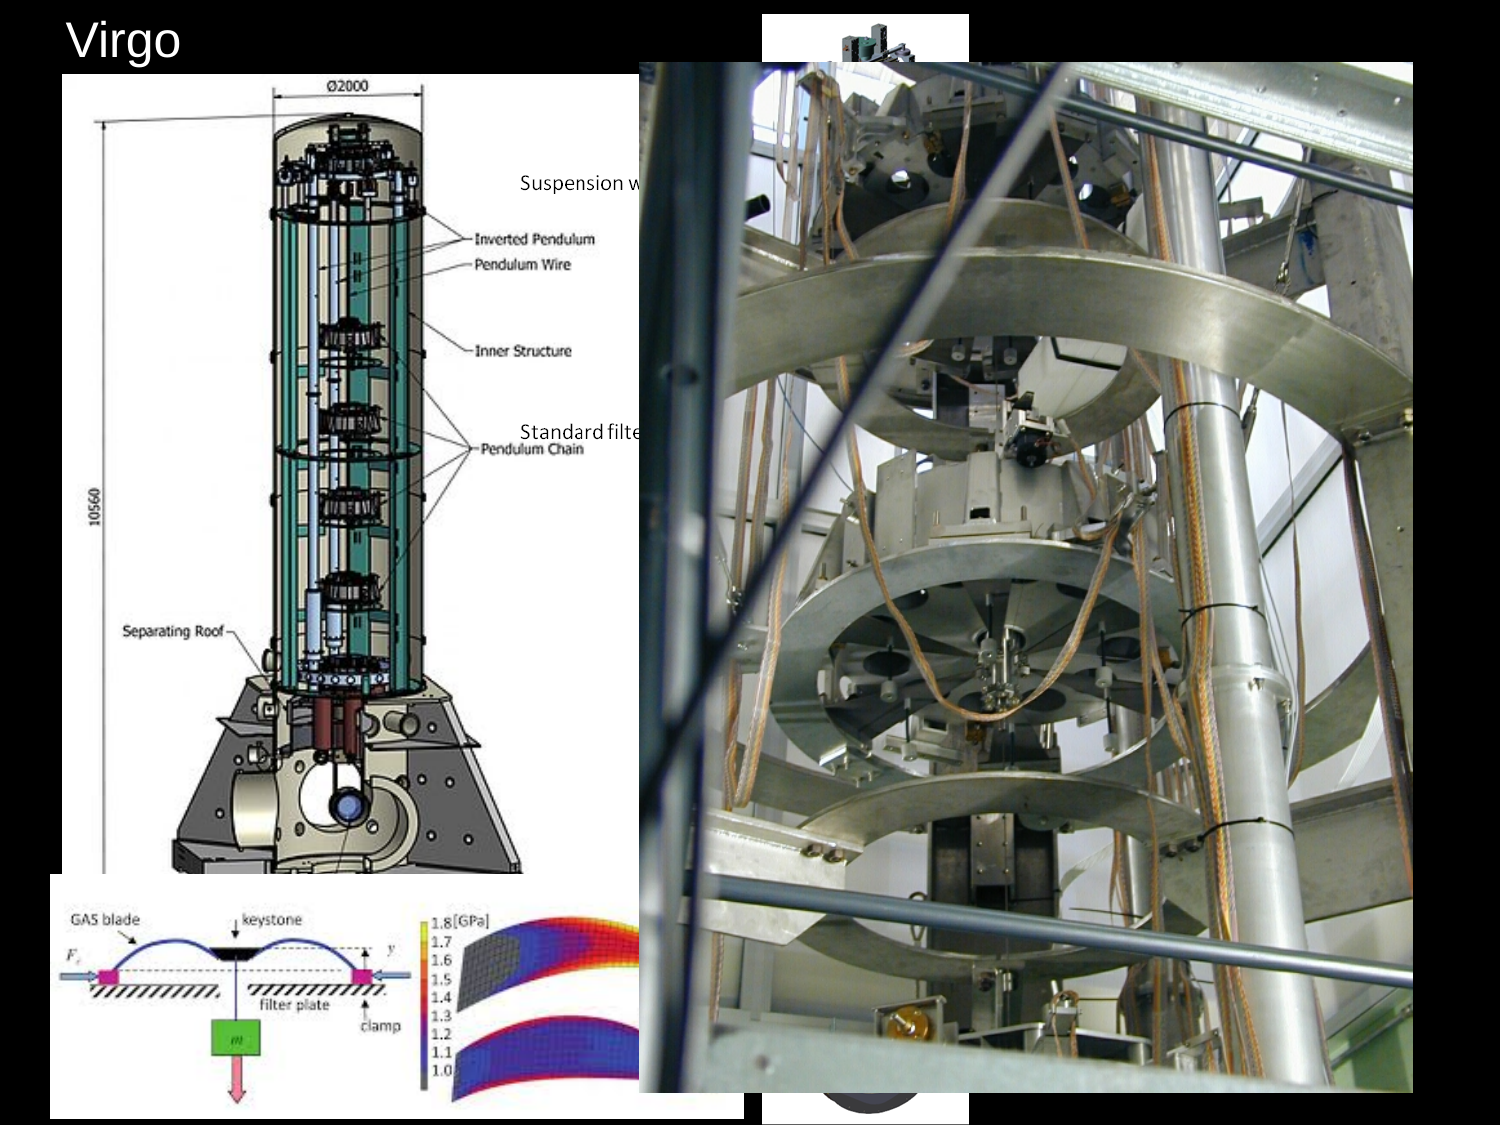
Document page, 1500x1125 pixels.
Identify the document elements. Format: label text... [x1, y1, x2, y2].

picture [49, 13, 1413, 1125]
text_box Virgo [50, 0, 197, 75]
